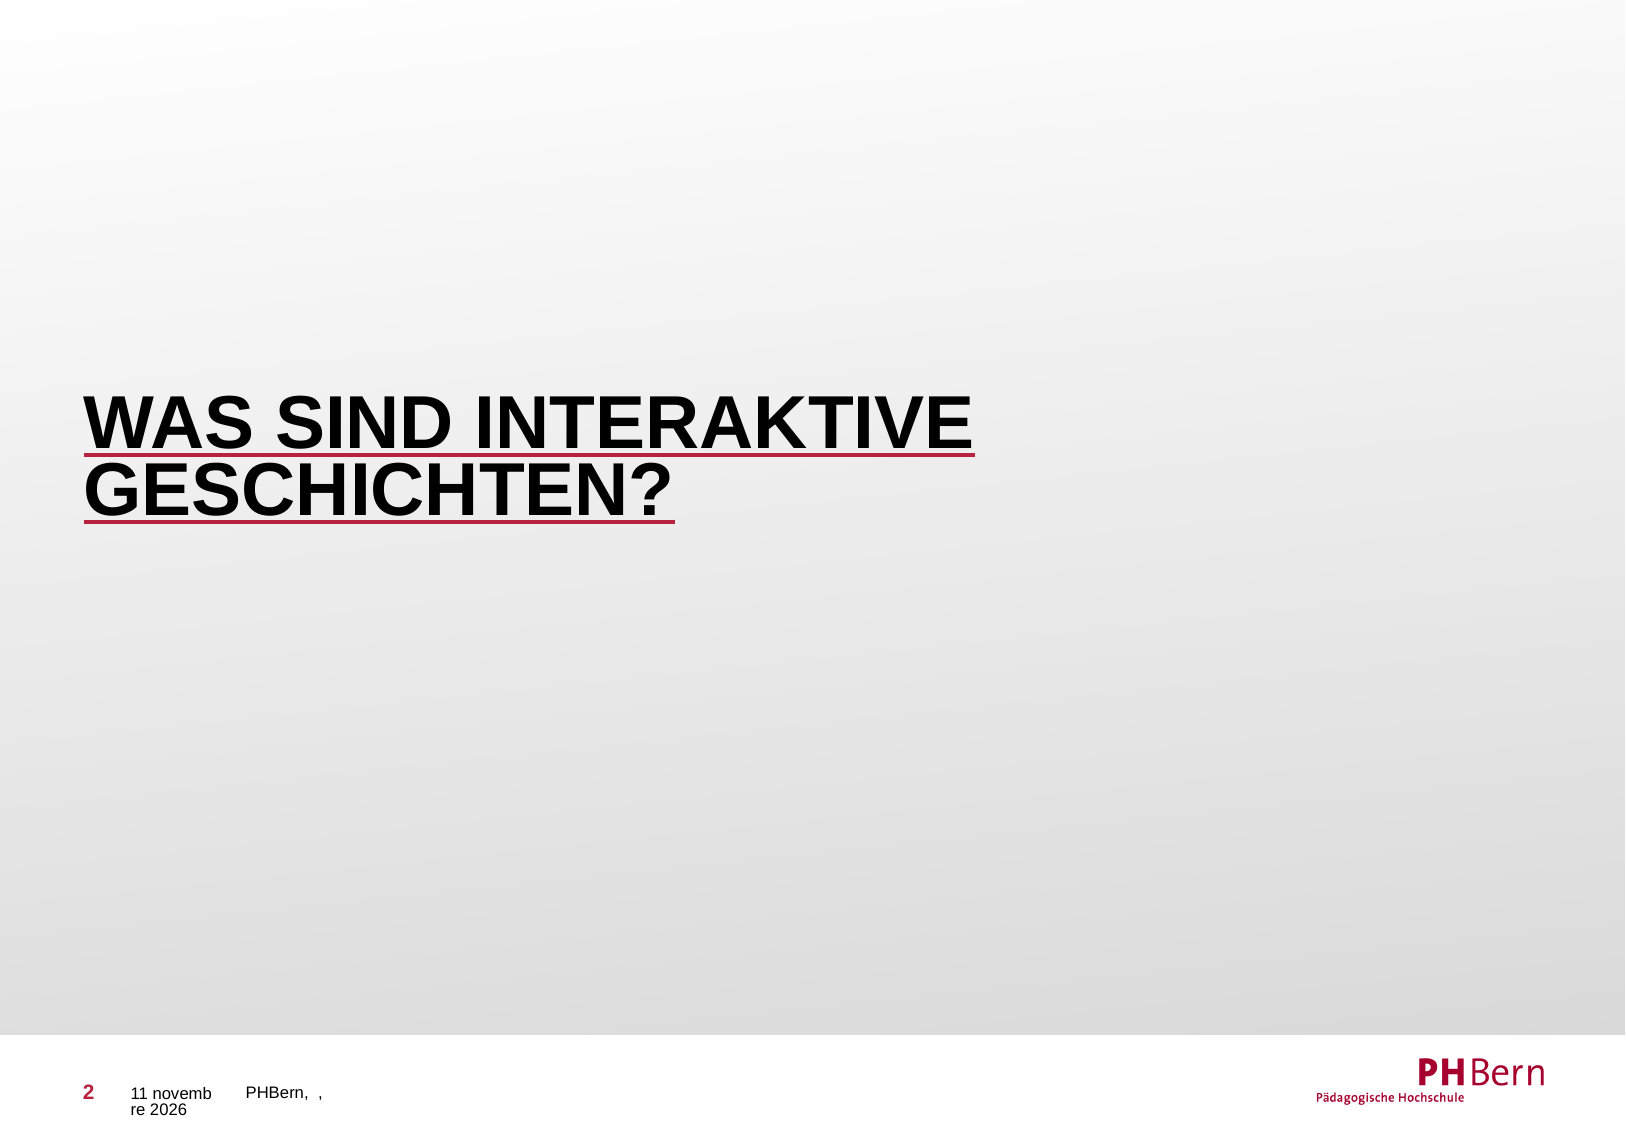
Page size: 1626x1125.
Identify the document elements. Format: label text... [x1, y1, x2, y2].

title Was Sind interaktive Geschichten? [68, 314, 1450, 538]
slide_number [140, 1074, 231, 1125]
picture [1303, 1035, 1557, 1116]
slide_number 2 [67, 1071, 140, 1125]
